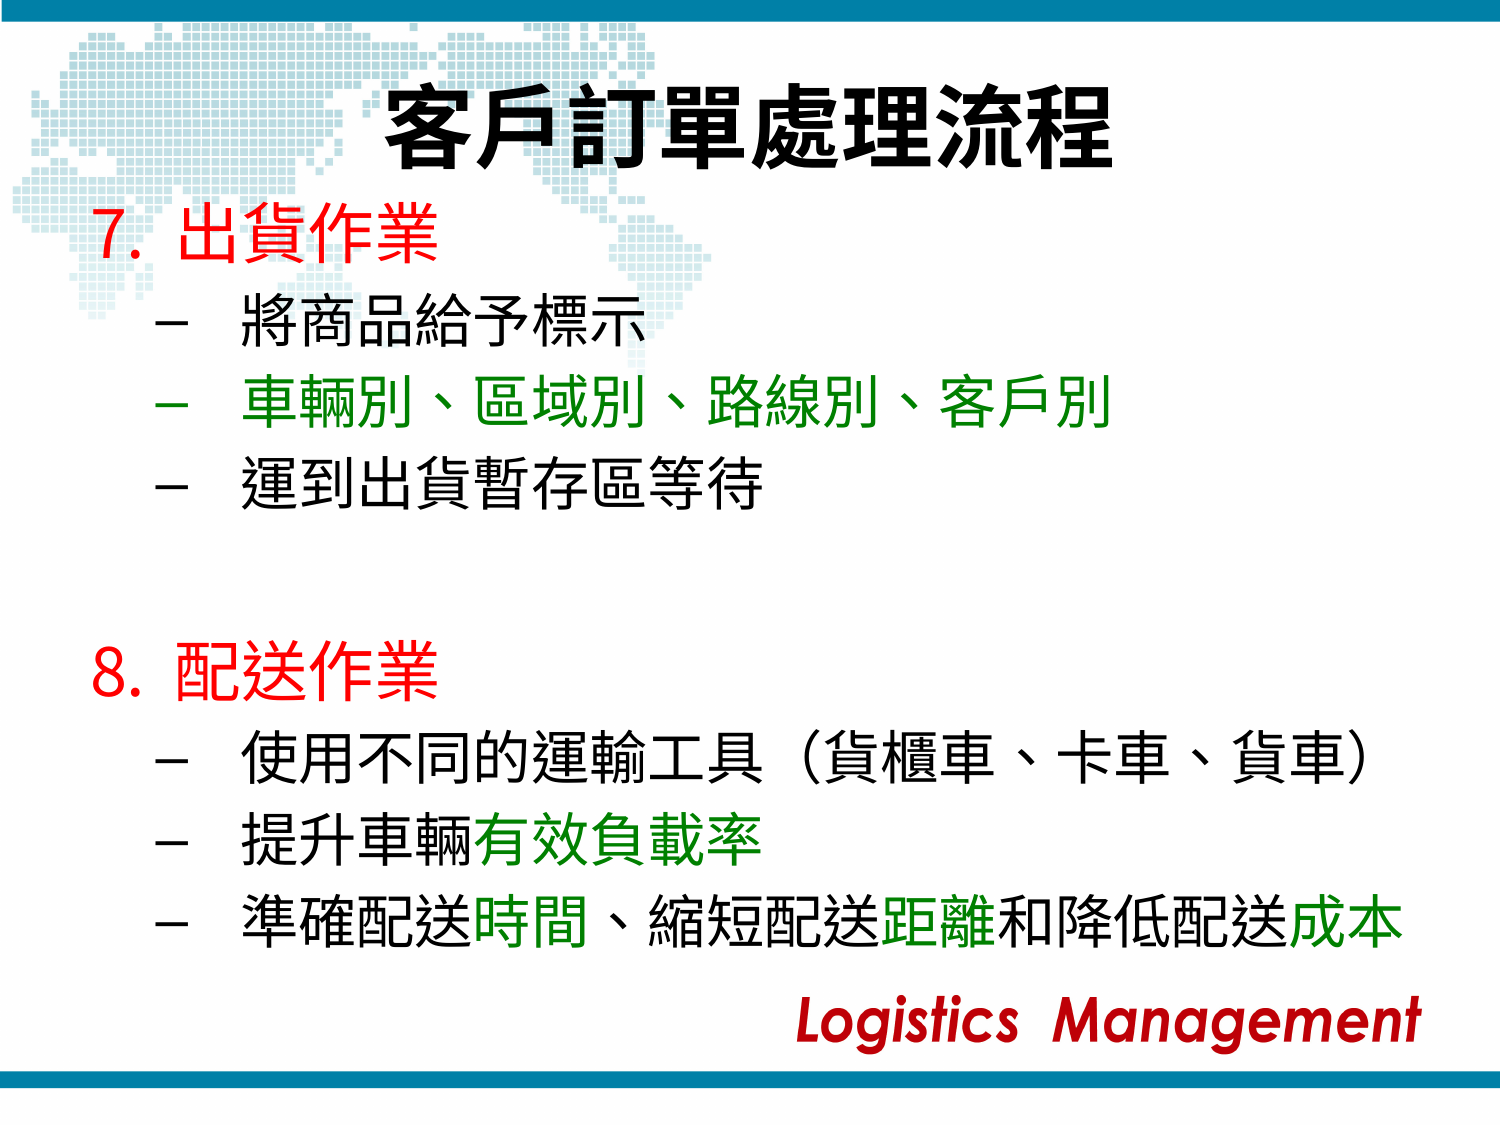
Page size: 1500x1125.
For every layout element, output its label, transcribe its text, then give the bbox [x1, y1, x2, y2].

list 出貨作業 將商品給予標示 車輛別、區域別、路線別、客戶別 運到出貨暫存區等待 配送作業 使用不同的運輸工具（貨櫃車、卡車、貨車） 提升車輛有效負載率 準確配送時間、縮短配送距離和降低配送成本 [74, 184, 1426, 975]
title 客戶訂單處理流程 [74, 30, 1426, 184]
picture [0, 1089, 1500, 1125]
picture [0, 0, 1500, 1071]
